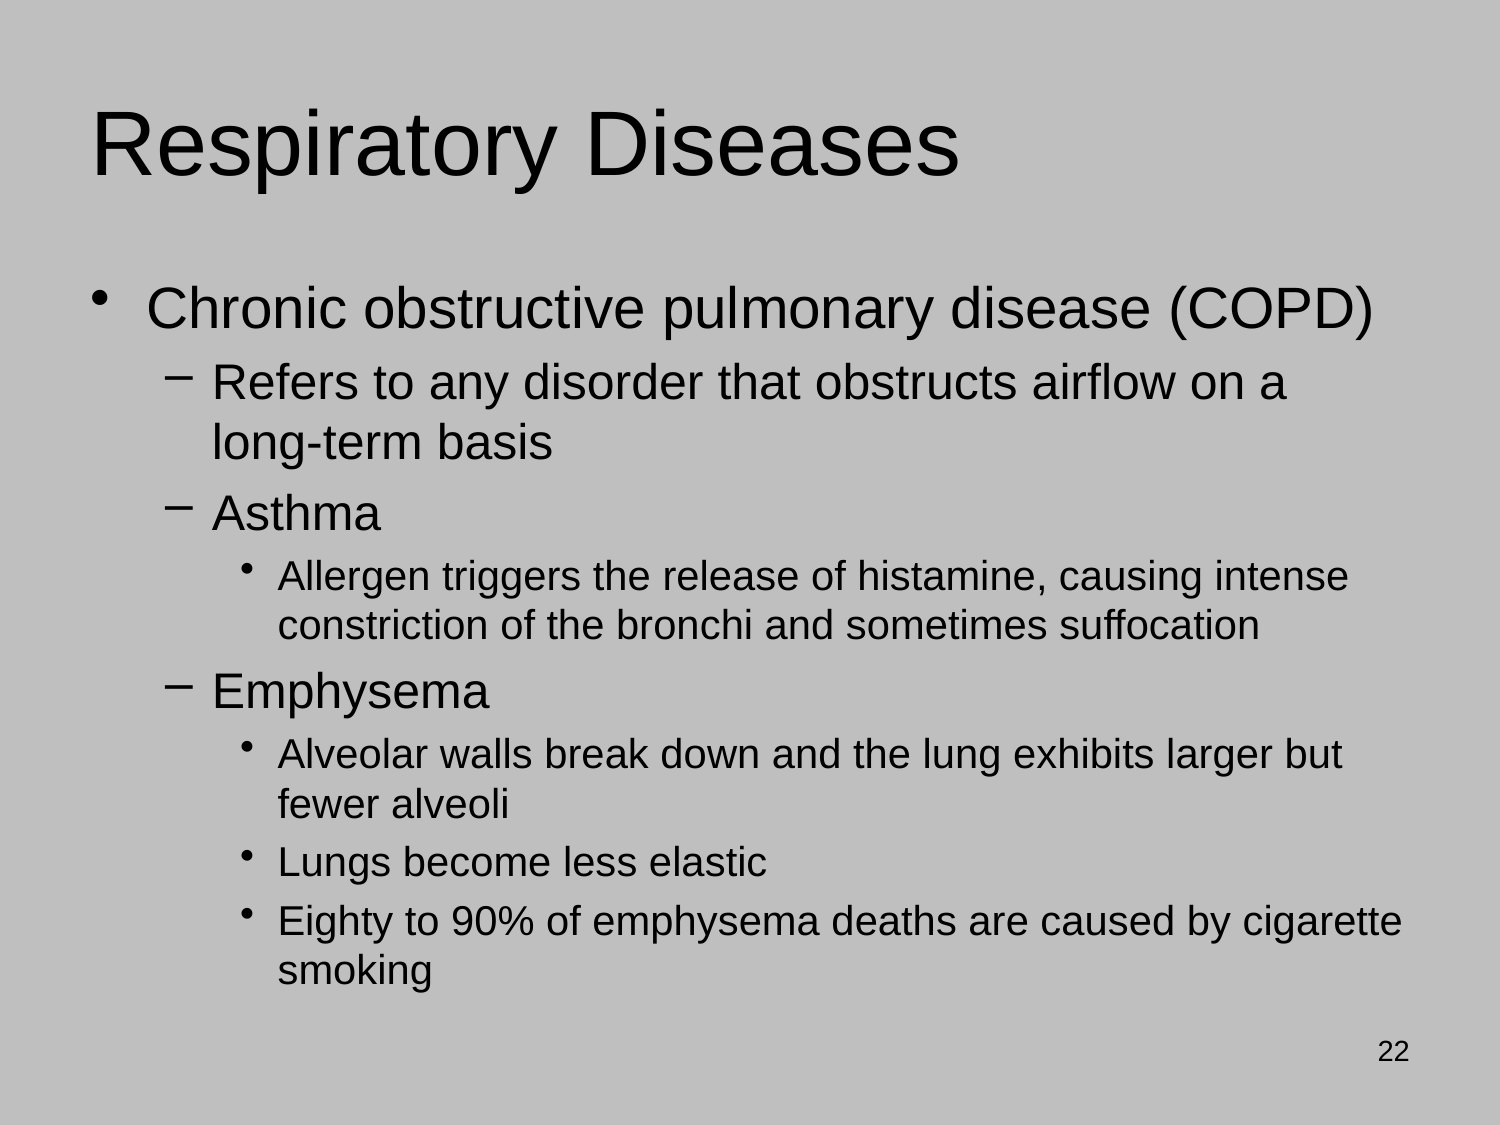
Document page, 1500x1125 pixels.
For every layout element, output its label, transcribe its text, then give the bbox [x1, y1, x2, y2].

slide_number 22 [1074, 1024, 1426, 1103]
list Chronic obstructive pulmonary disease (COPD) Refers to any disorder that obstructs airflow on a long-term basis Asthma Allergen triggers the release of histamine, causing intense constriction of the bronchi and sometimes suffocation Emphysema Alveolar walls break down and the lung exhibits larger but fewer alveoli Lungs become less elastic Eighty to 90% of emphysema deaths are caused by cigarette smoking [74, 262, 1426, 1006]
title Respiratory Diseases [74, 44, 1426, 233]
